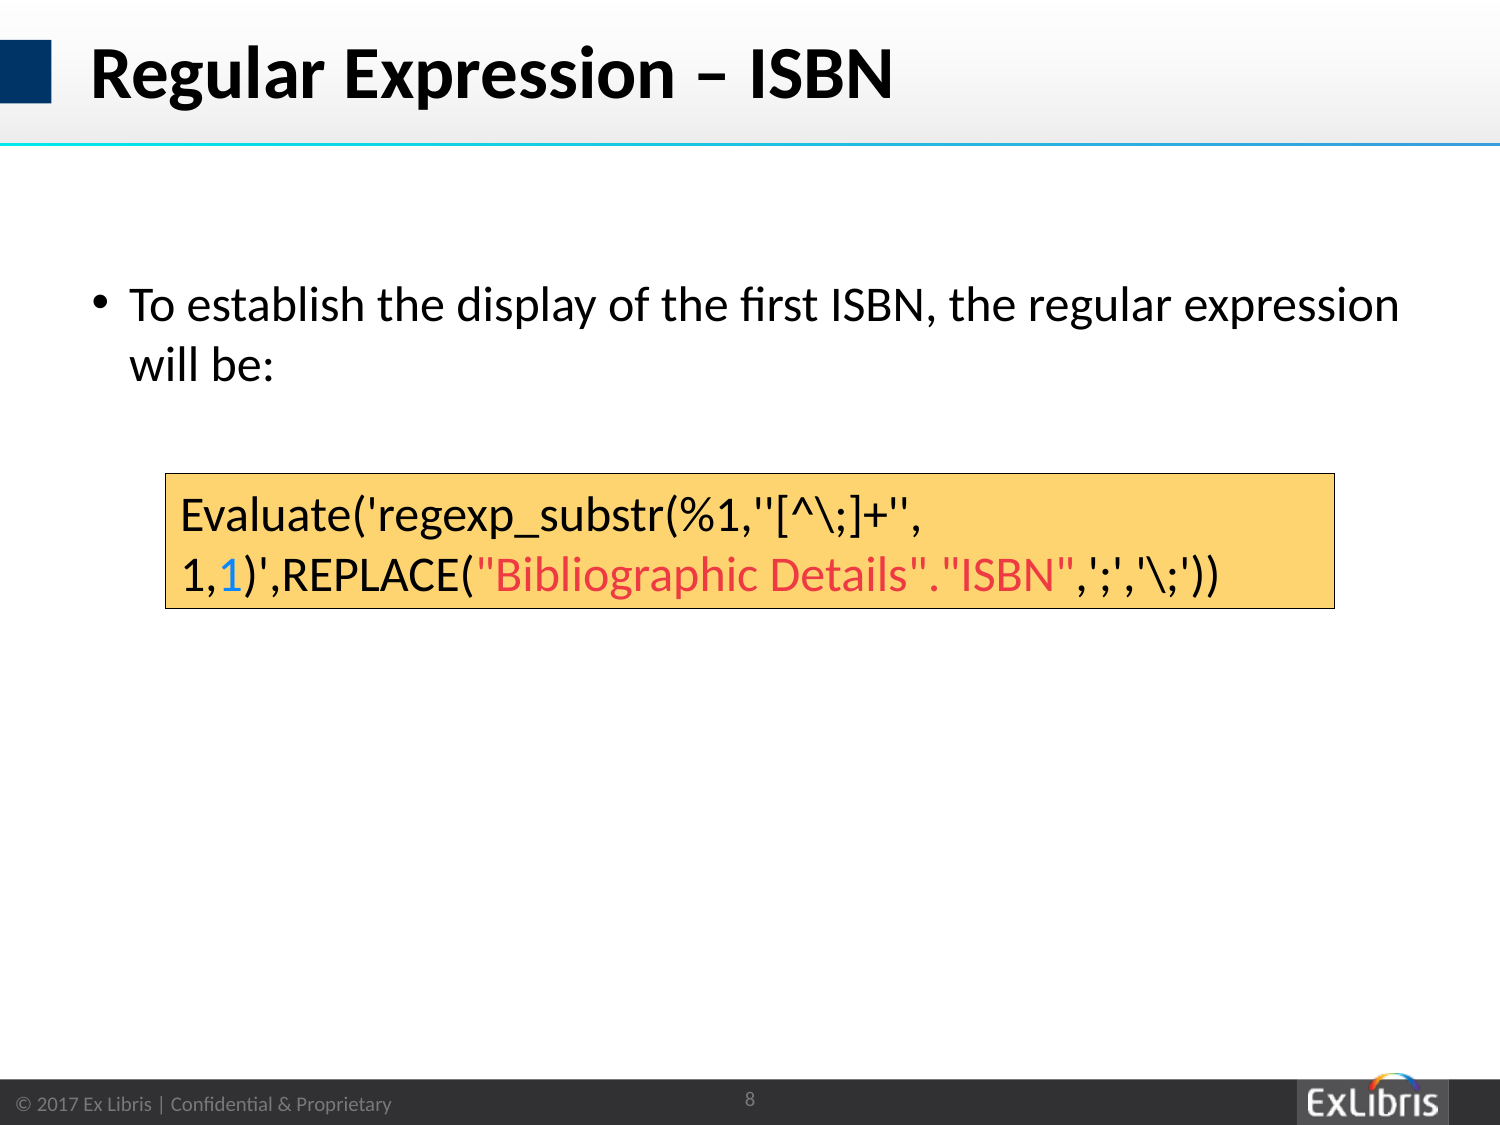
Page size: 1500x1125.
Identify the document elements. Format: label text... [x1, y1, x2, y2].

list To establish the display of the first ISBN, the regular expression will be: [76, 264, 1427, 421]
picture [1308, 1073, 1438, 1122]
text_box Evaluate('regexp_substr(%1,''[^\;]+'', 1,1)',REPLACE("Bibliographic Details"."ISBN",';','\;')) [165, 473, 1335, 609]
slide_number 8 [705, 1058, 795, 1125]
title Regular Expression – ISBN [75, 11, 1436, 138]
